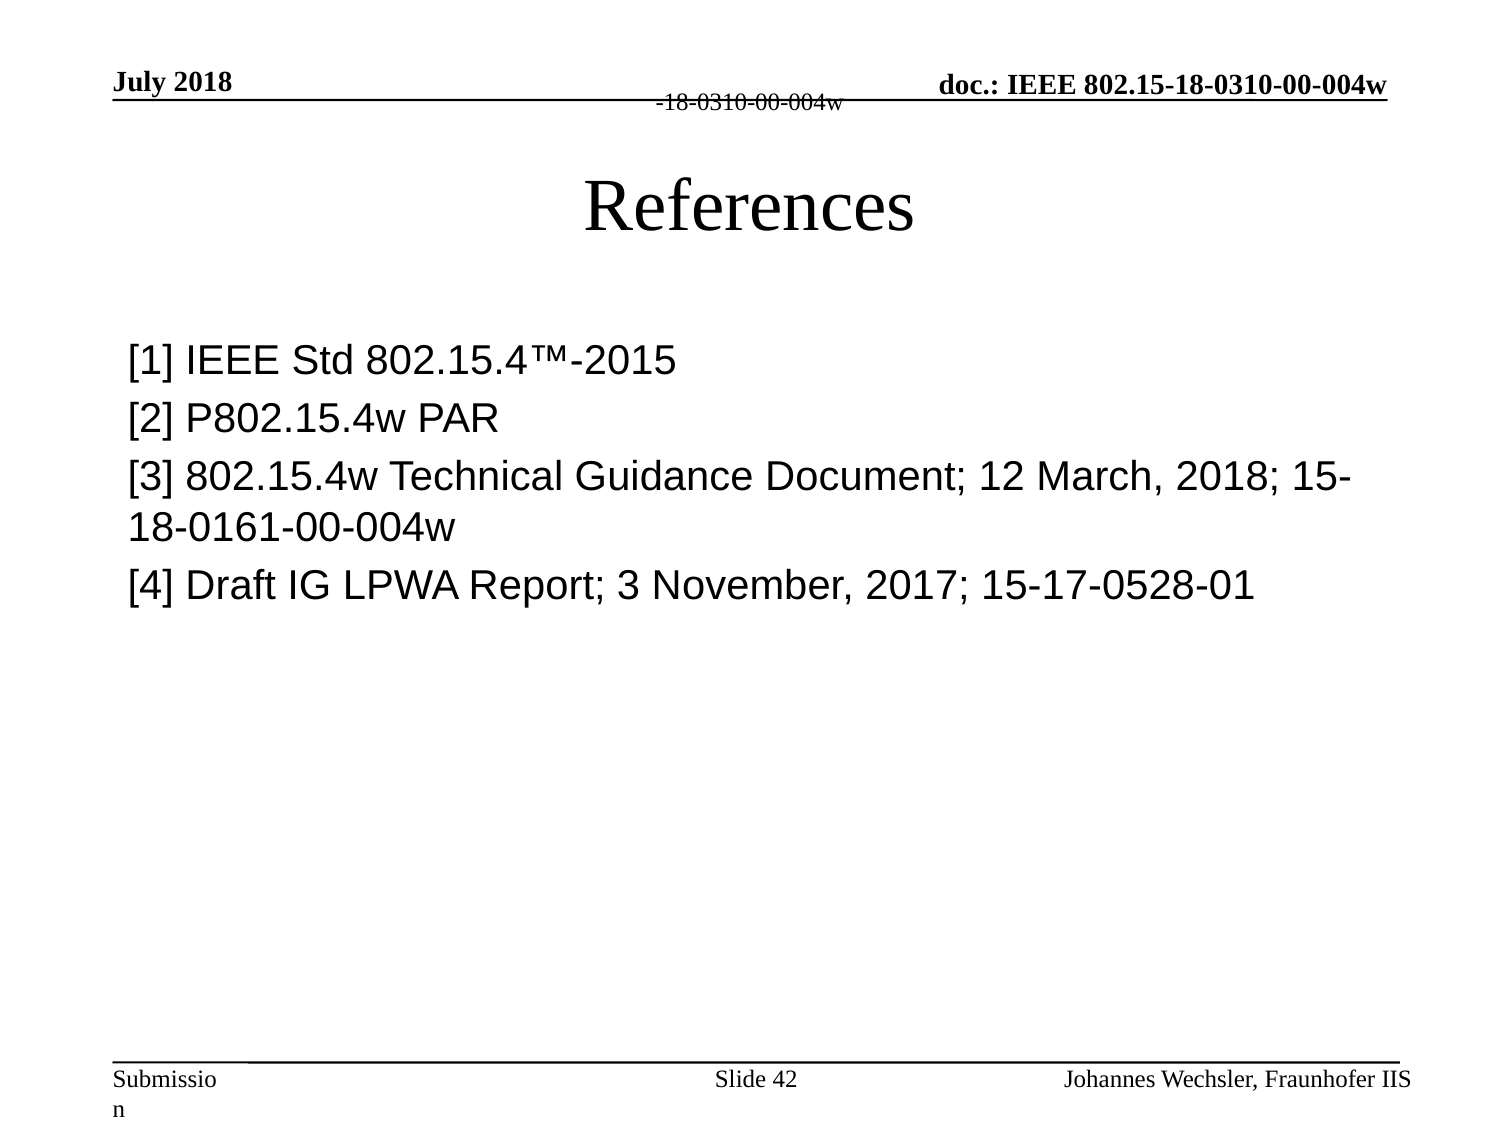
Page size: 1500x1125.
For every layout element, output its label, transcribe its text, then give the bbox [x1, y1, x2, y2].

slide_number Slide 42 [712, 1062, 800, 1093]
footer Johannes Wechsler, Fraunhofer IIS [900, 1062, 1413, 1093]
list [1] IEEE Std 802.15.4™-2015 [2] P802.15.4w PAR [3] 802.15.4w Technical Guidance Document; 12 March, 2018; 15-18-0161-00-004w [4] Draft IG LPWA Report; 3 November, 2017; 15-17-0528-01 [112, 324, 1388, 1000]
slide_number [112, 62, 375, 98]
title References [112, 112, 1388, 288]
